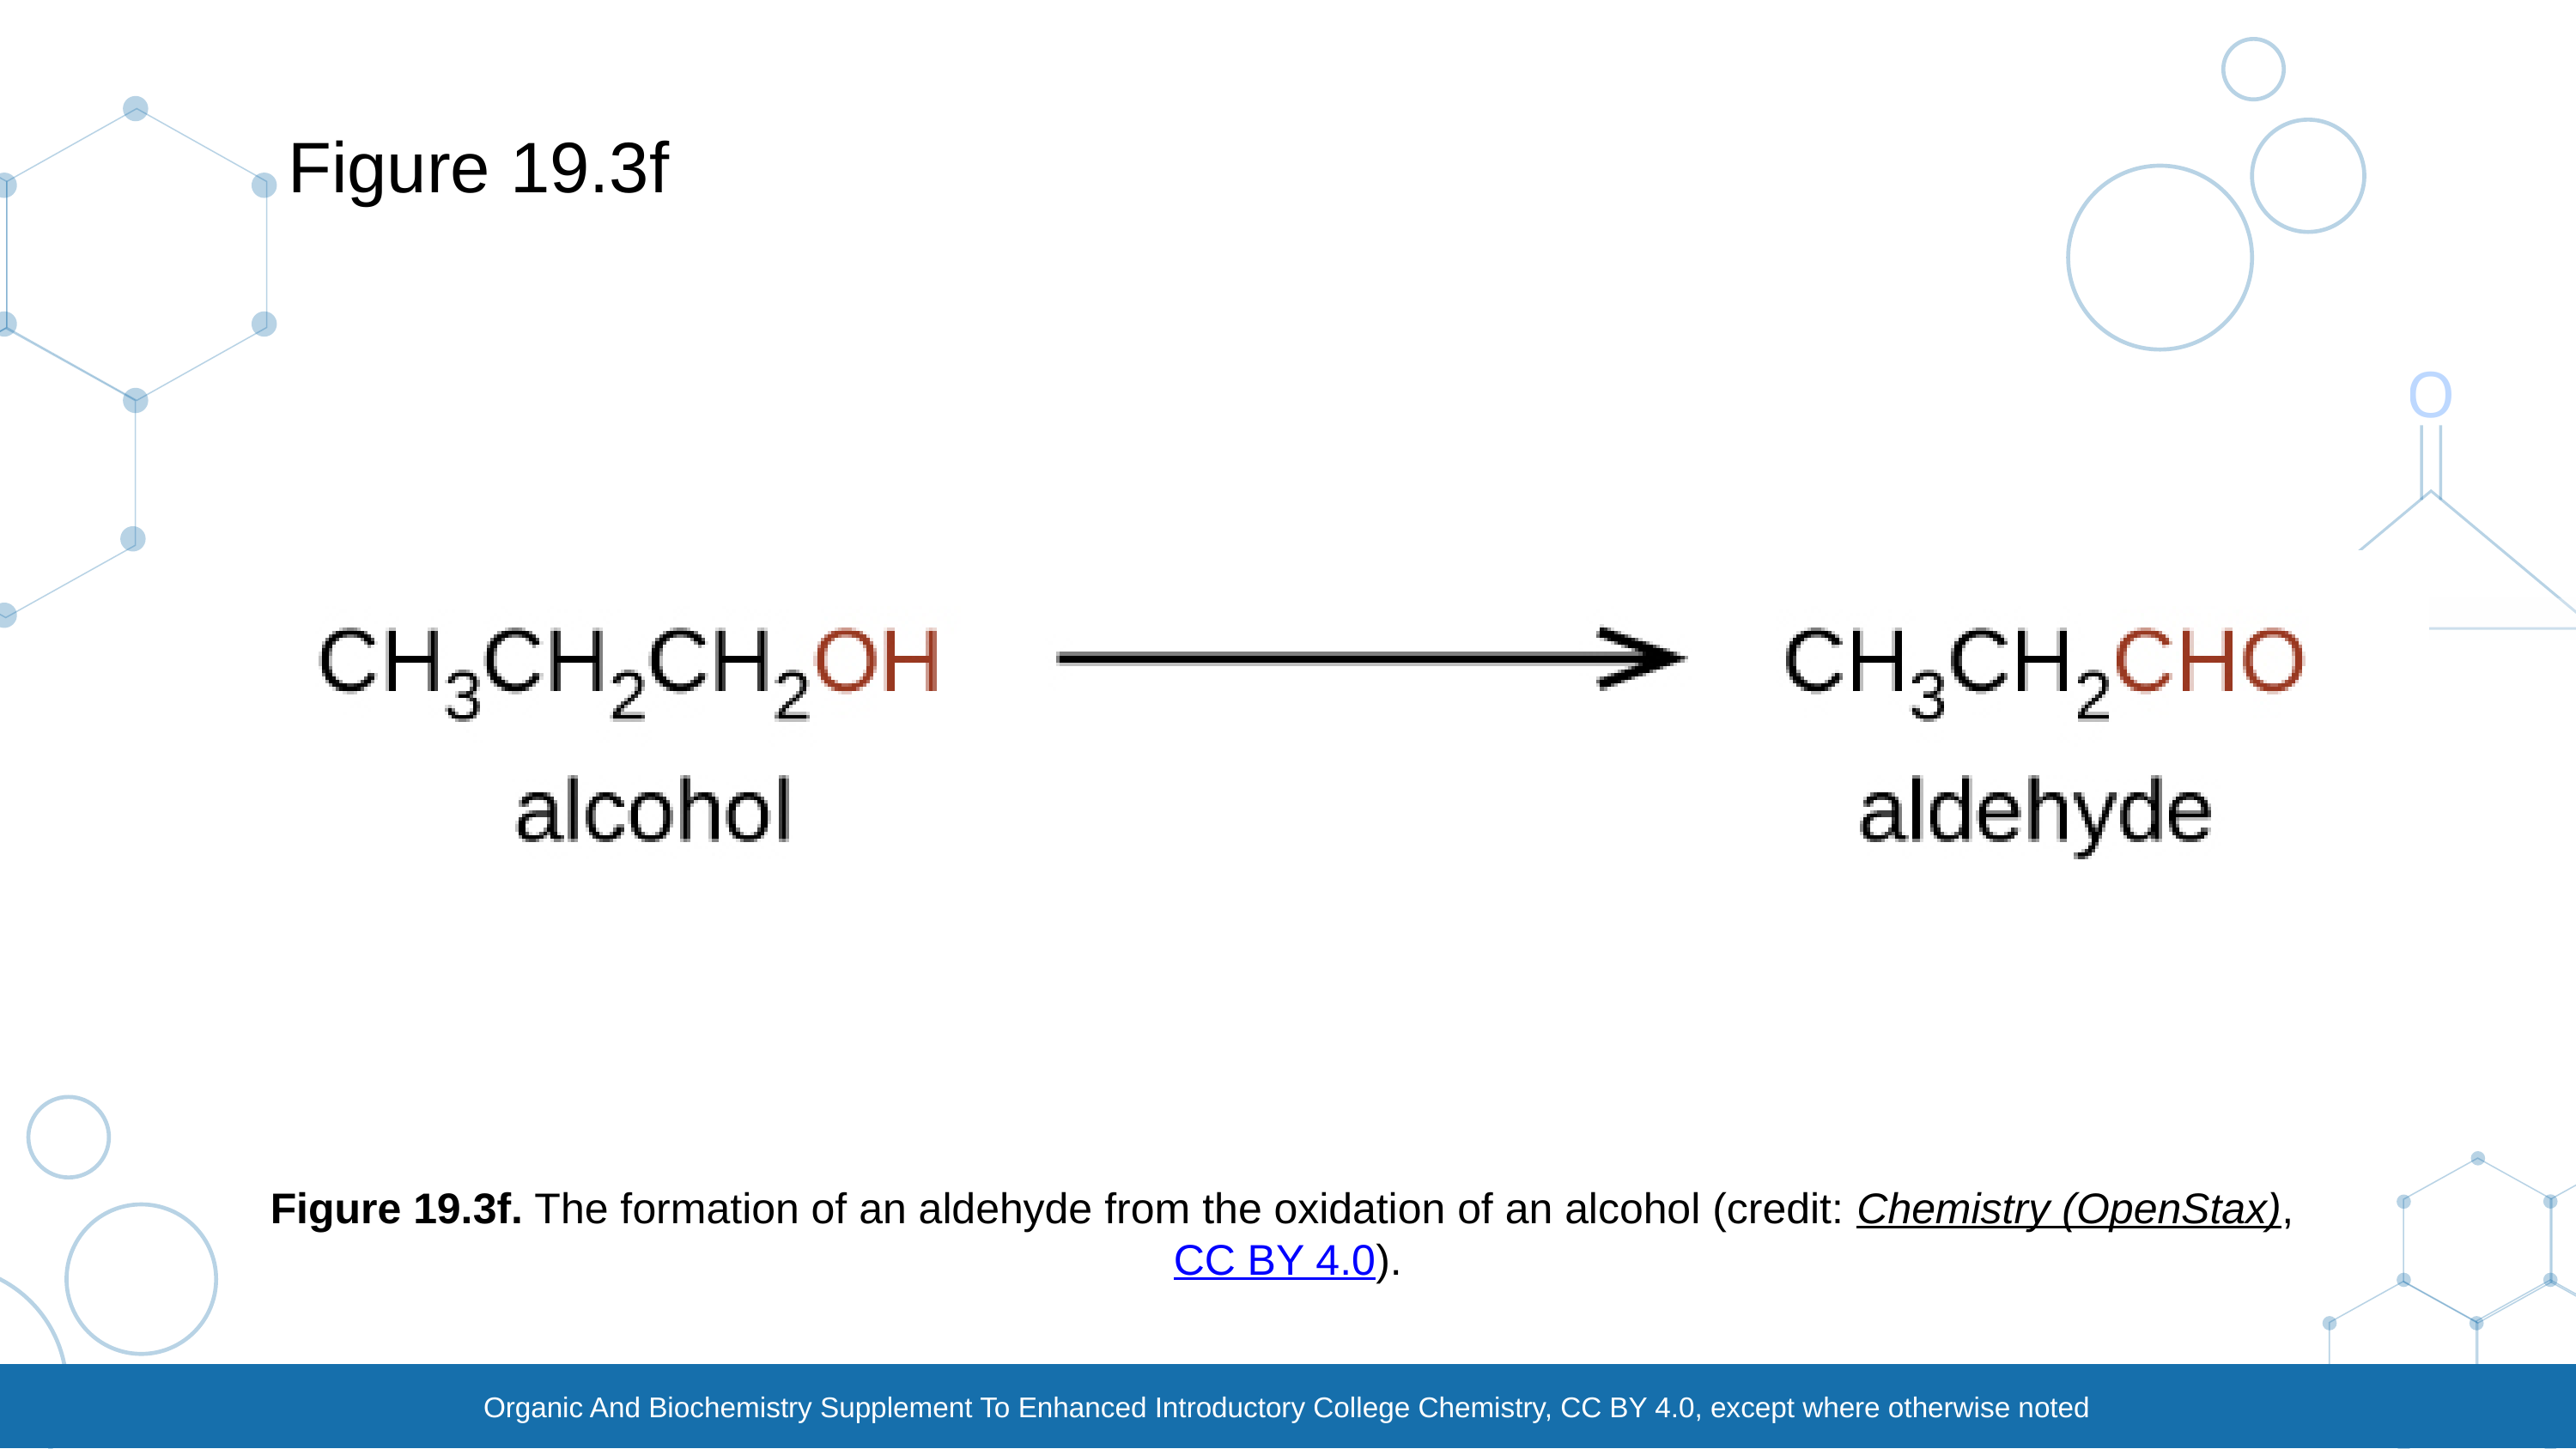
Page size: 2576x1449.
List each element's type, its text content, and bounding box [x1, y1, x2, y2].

title Figure 19.3f [275, 83, 1435, 245]
list Figure 19.3f. The formation of an aldehyde from the oxidation of an alcohol (credit: Chemistry (OpenStax), CC BY 4.0). [237, 1173, 2339, 1336]
picture [146, 550, 2429, 899]
footer Organic And Biochemistry Supplement To Enhanced Introductory College Chemistry, CC BY 4.0, except where otherwise noted [400, 1379, 2176, 1432]
